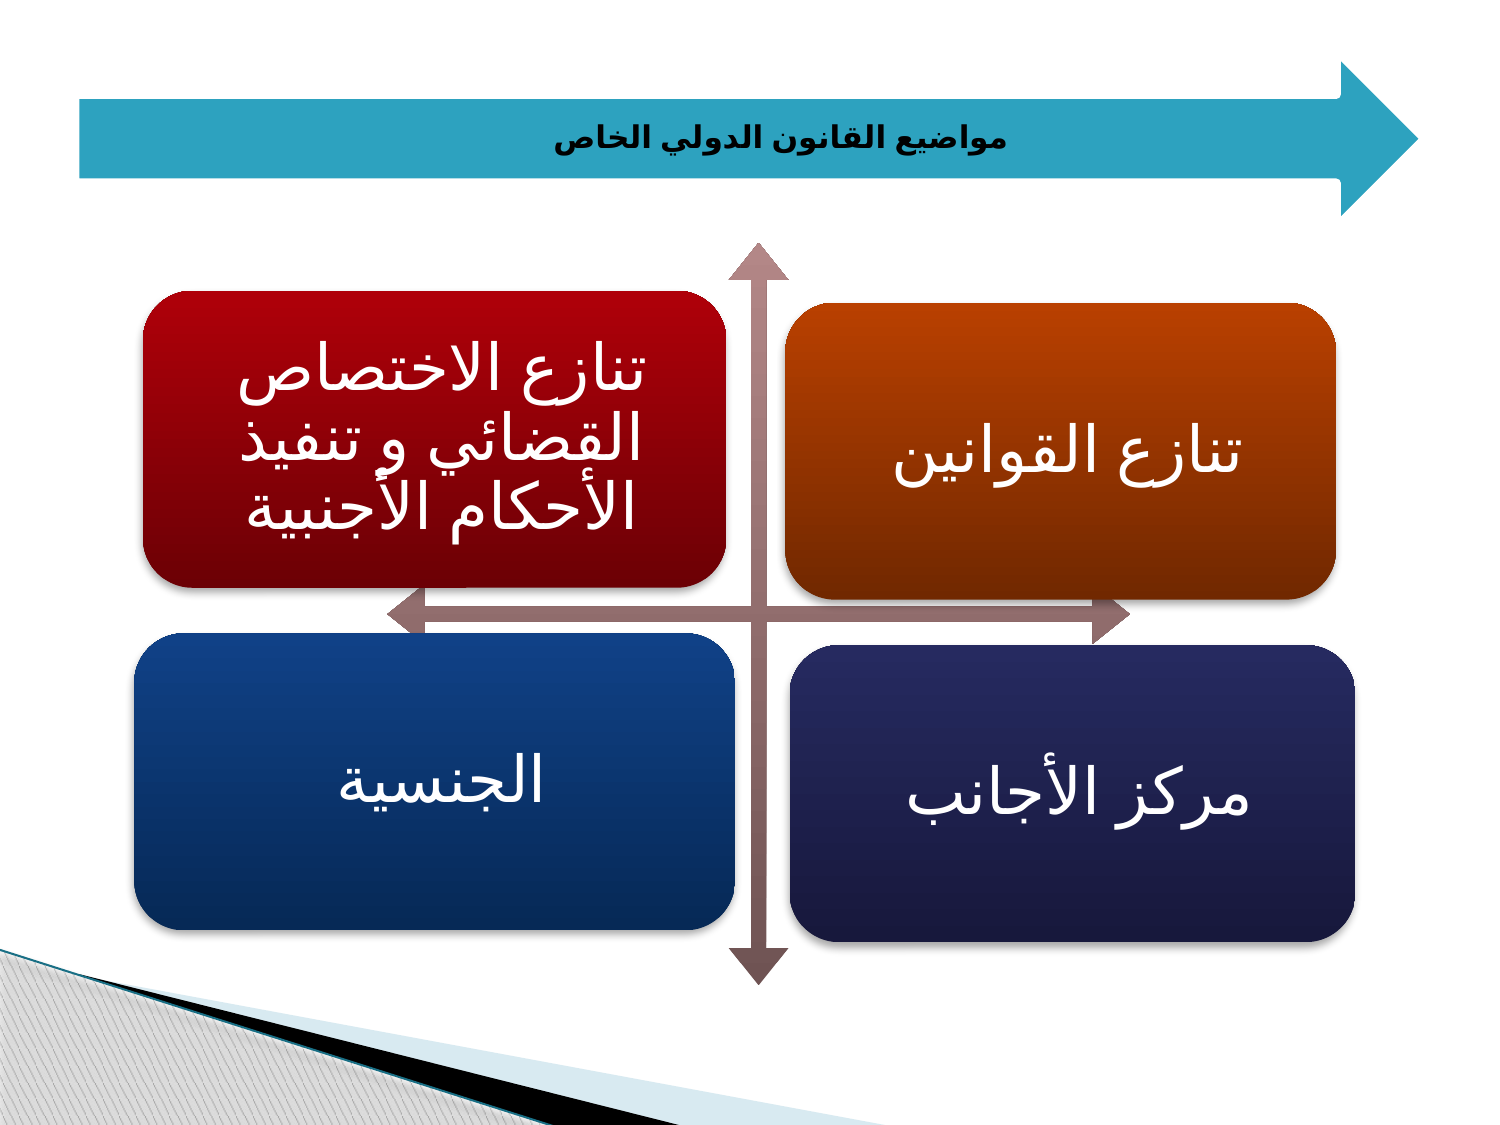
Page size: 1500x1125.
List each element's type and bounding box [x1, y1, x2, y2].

list [74, 242, 1426, 986]
text_box [74, 44, 1426, 233]
